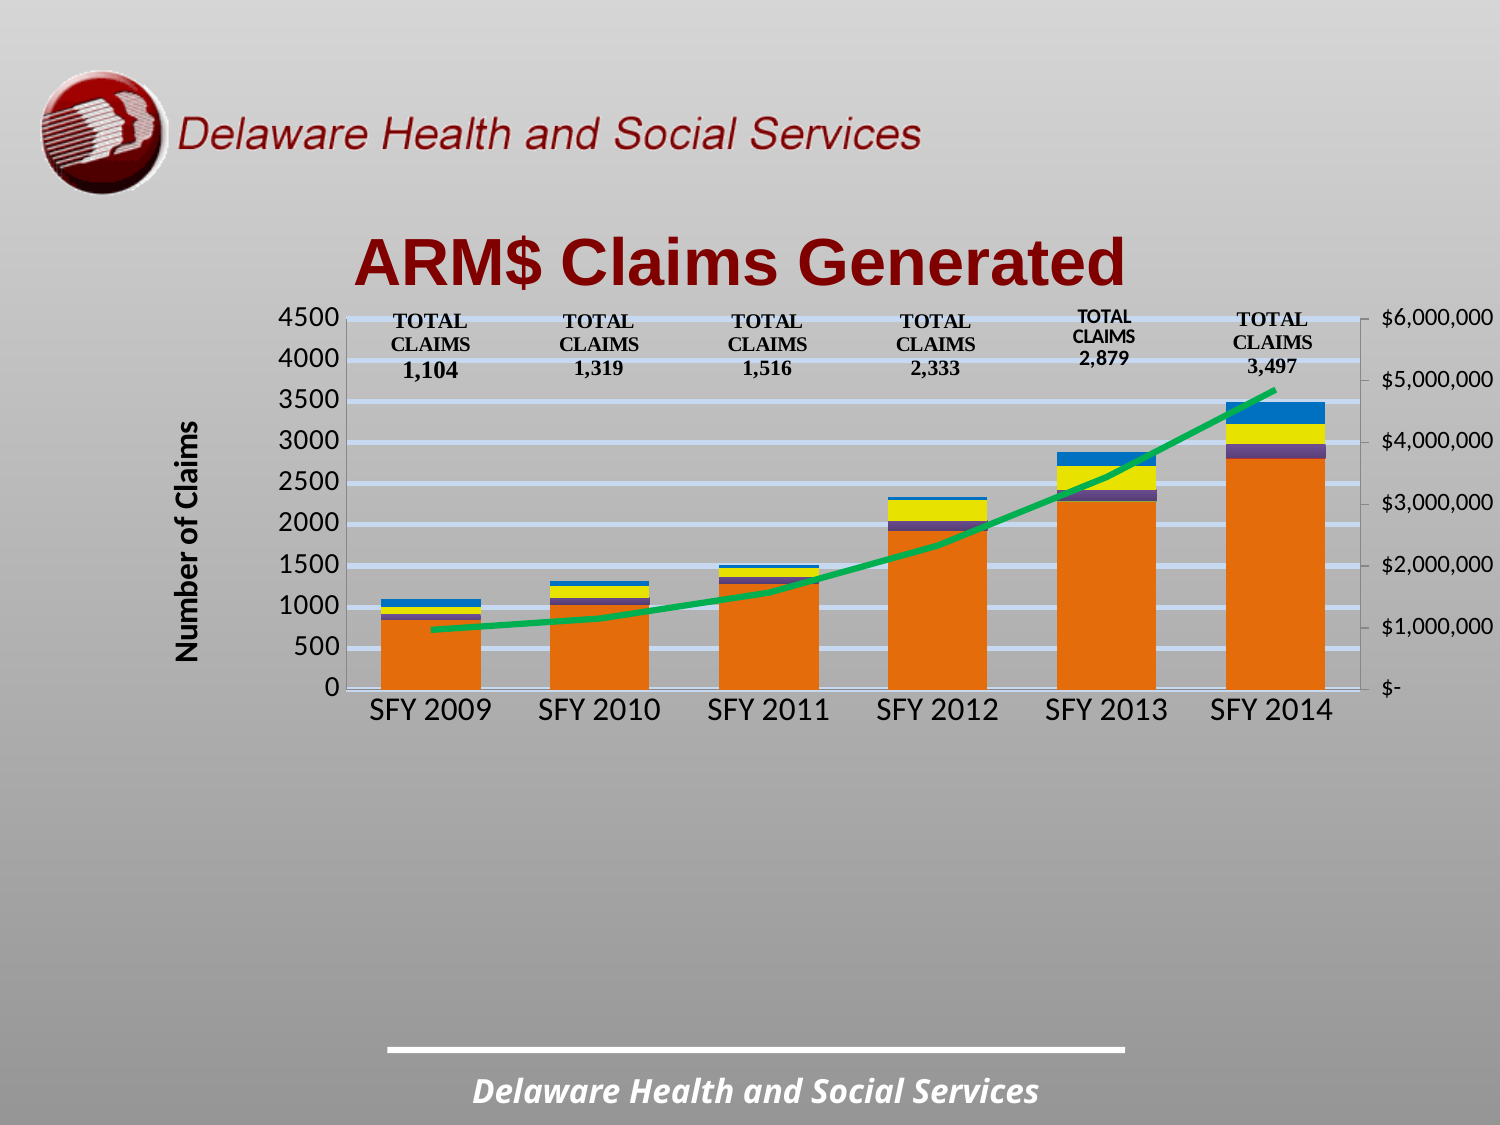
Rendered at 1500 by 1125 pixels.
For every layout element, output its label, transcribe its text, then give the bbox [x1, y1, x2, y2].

title ARM$ Claims Generated [74, 165, 1426, 273]
picture [36, 66, 927, 200]
chart [0, 275, 1500, 1035]
